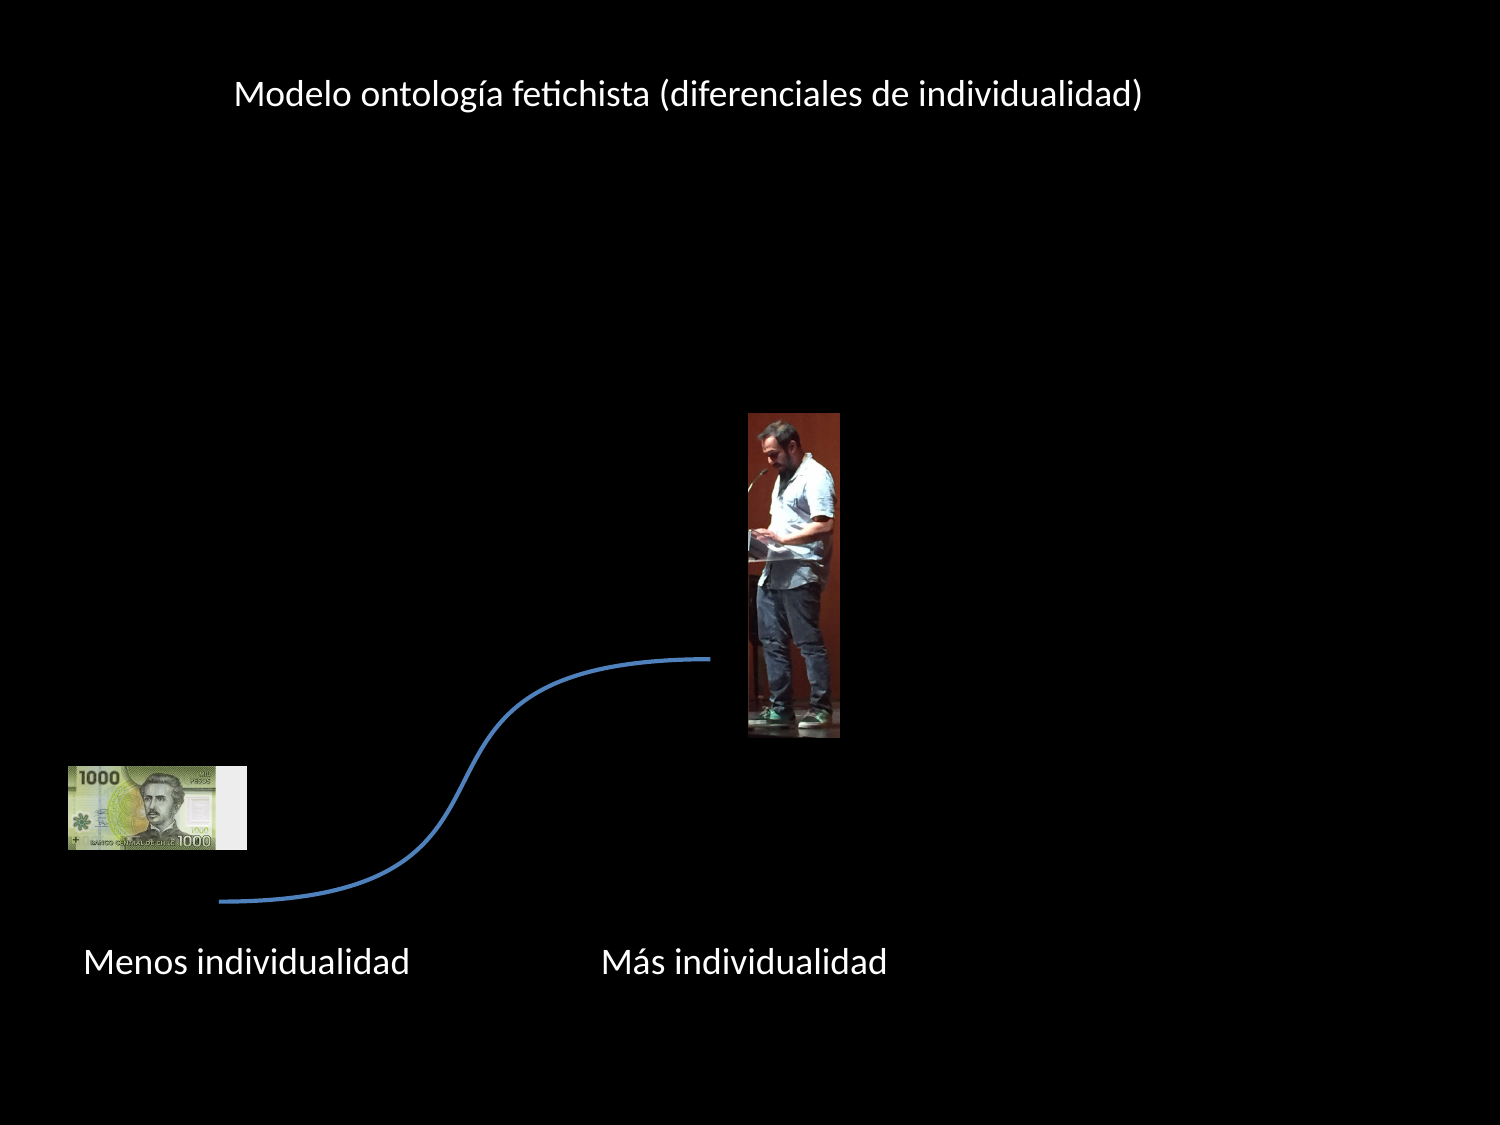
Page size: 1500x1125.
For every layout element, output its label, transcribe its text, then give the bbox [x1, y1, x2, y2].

text_box Modelo ontología fetichista (diferenciales de individualidad) [218, 61, 1373, 167]
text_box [218, 658, 711, 902]
picture [68, 765, 247, 850]
text_box Menos individualidad Más individualidad [68, 929, 1373, 990]
picture [747, 413, 841, 738]
